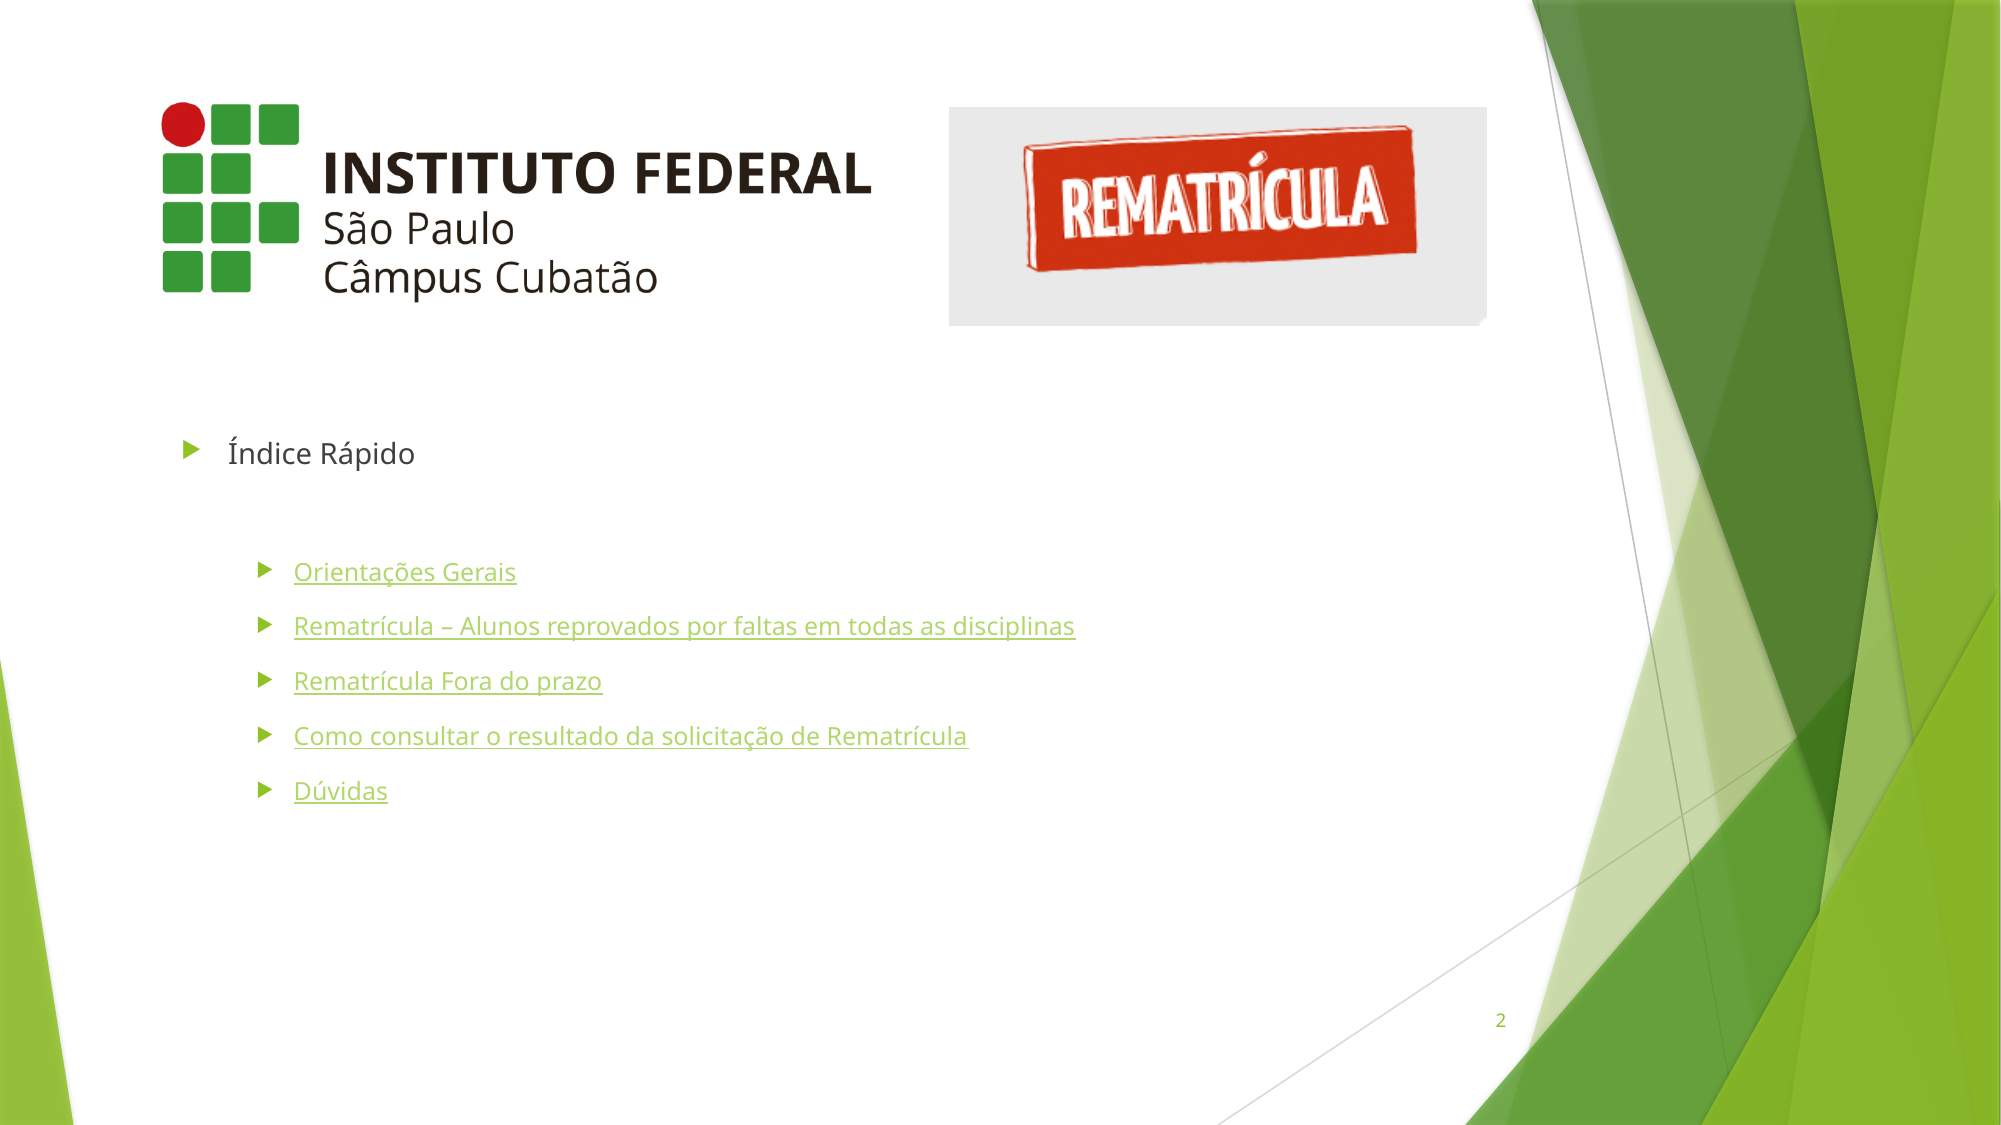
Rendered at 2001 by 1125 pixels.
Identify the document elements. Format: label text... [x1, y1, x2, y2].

slide_number 2 [1409, 991, 1522, 1051]
picture [948, 107, 1488, 326]
list Índice Rápido Orientações Gerais Rematrícula – Alunos reprovados por faltas em todas as disciplinas Rematrícula Fora do prazo Como consultar o resultado da solicitação de Rematrícula Dúvidas [91, 428, 1561, 956]
picture [124, 50, 901, 336]
